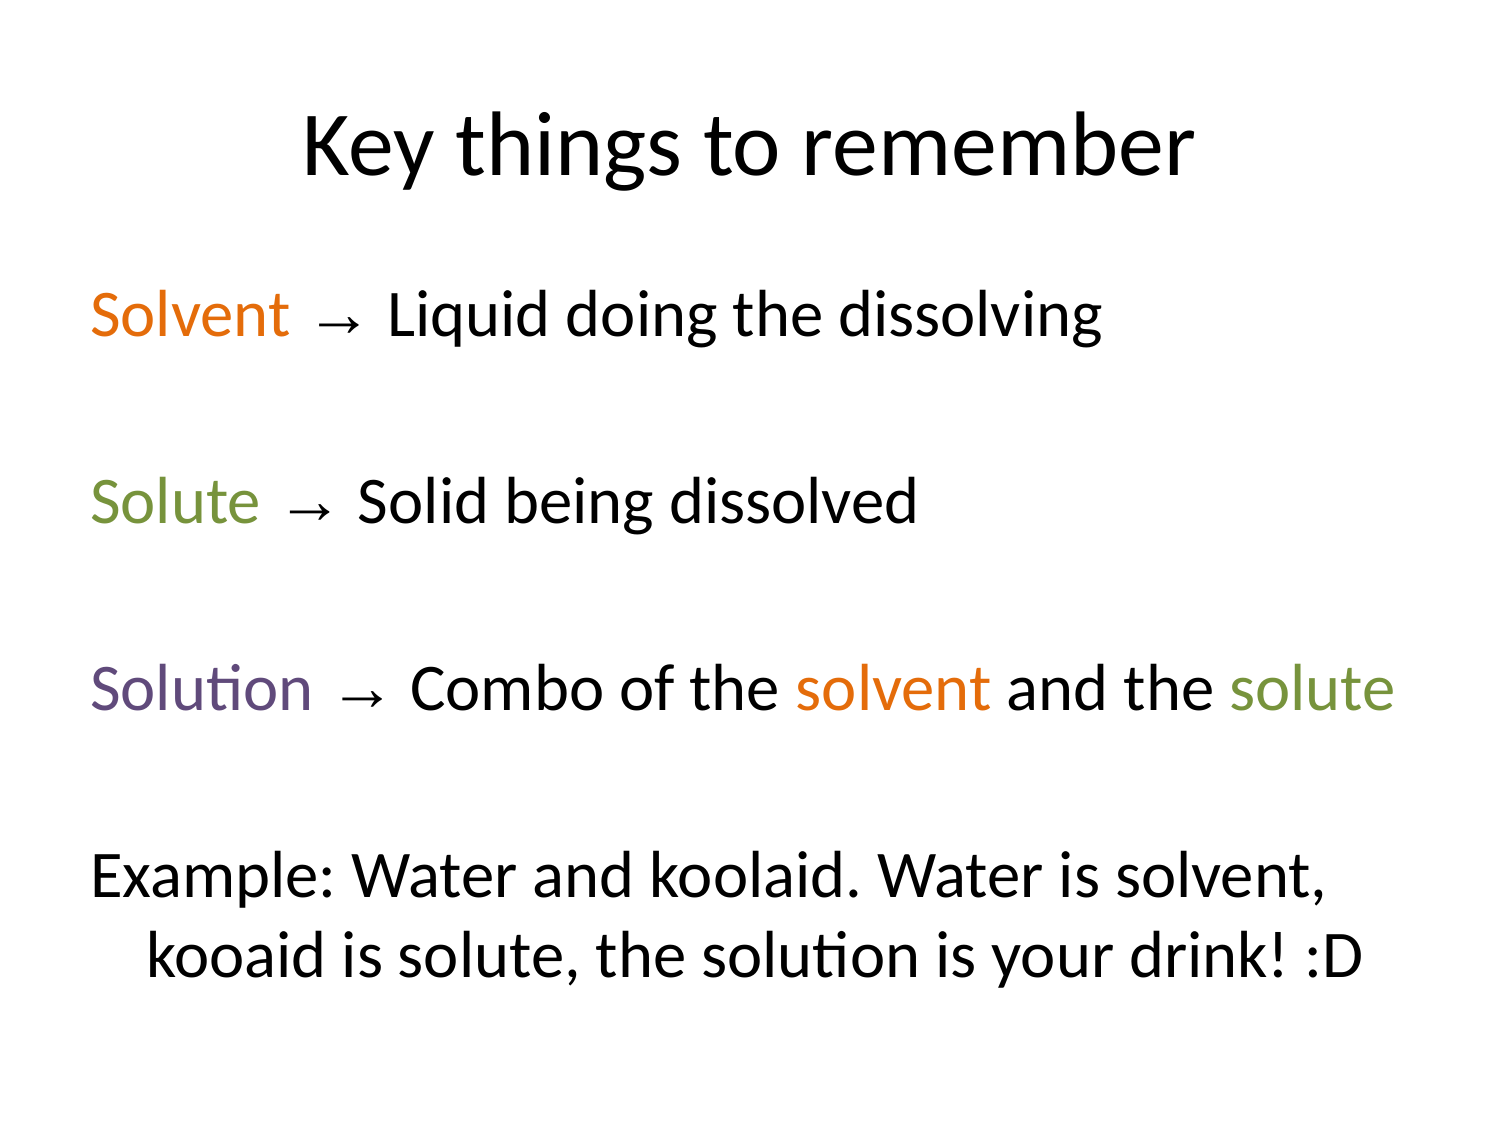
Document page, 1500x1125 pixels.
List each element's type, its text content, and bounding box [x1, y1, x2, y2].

title Key things to remember [75, 45, 1425, 233]
list Solvent → Liquid doing the dissolving Solute → Solid being dissolved Solution → Combo of the solvent and the solute Example: Water and koolaid. Water is solvent, kooaid is solute, the solution is your drink! :D [75, 262, 1425, 1005]
